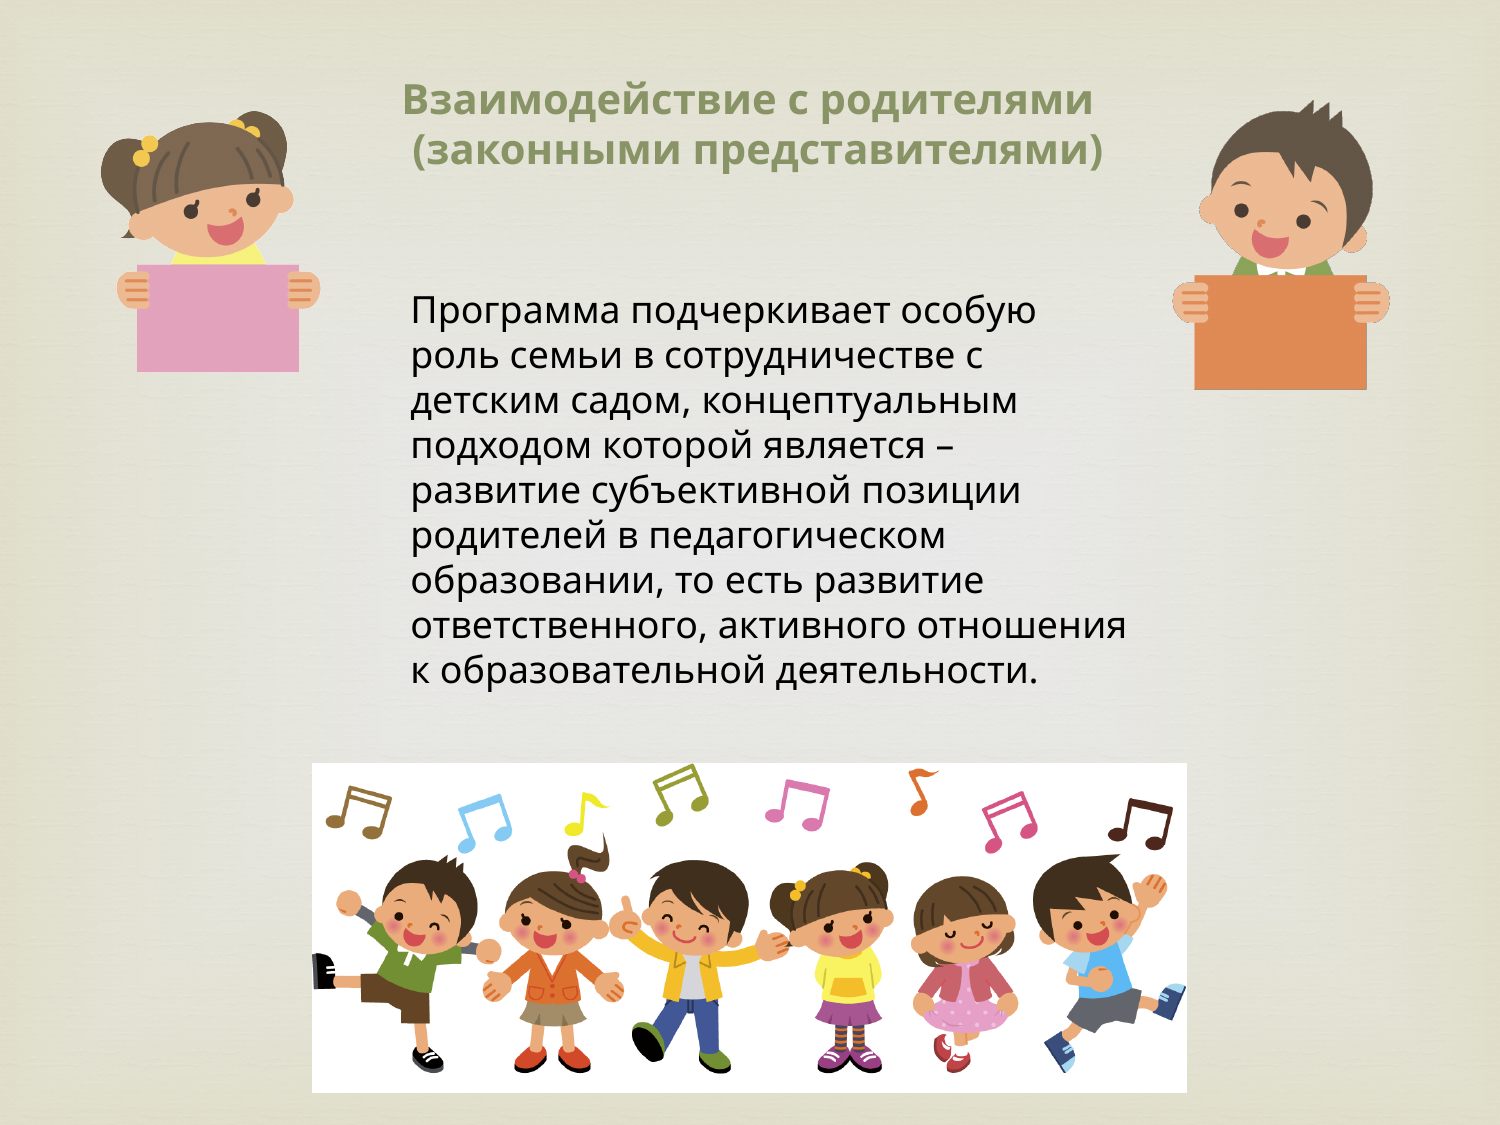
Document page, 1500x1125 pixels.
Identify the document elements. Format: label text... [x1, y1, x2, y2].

picture [312, 762, 1187, 1093]
text_box Программа подчеркивает особую роль семьи в сотрудничестве с детским садом, концептуальным подходом которой является – развитие субъективной позиции родителей в педагогическом образовании, то есть развитие ответственного, активного отношения к образовательной деятельности. [395, 278, 1146, 699]
picture [99, 65, 328, 384]
picture [1151, 77, 1396, 402]
text_box Взаимодействие с родителями (законными представителями) [386, 65, 1119, 181]
